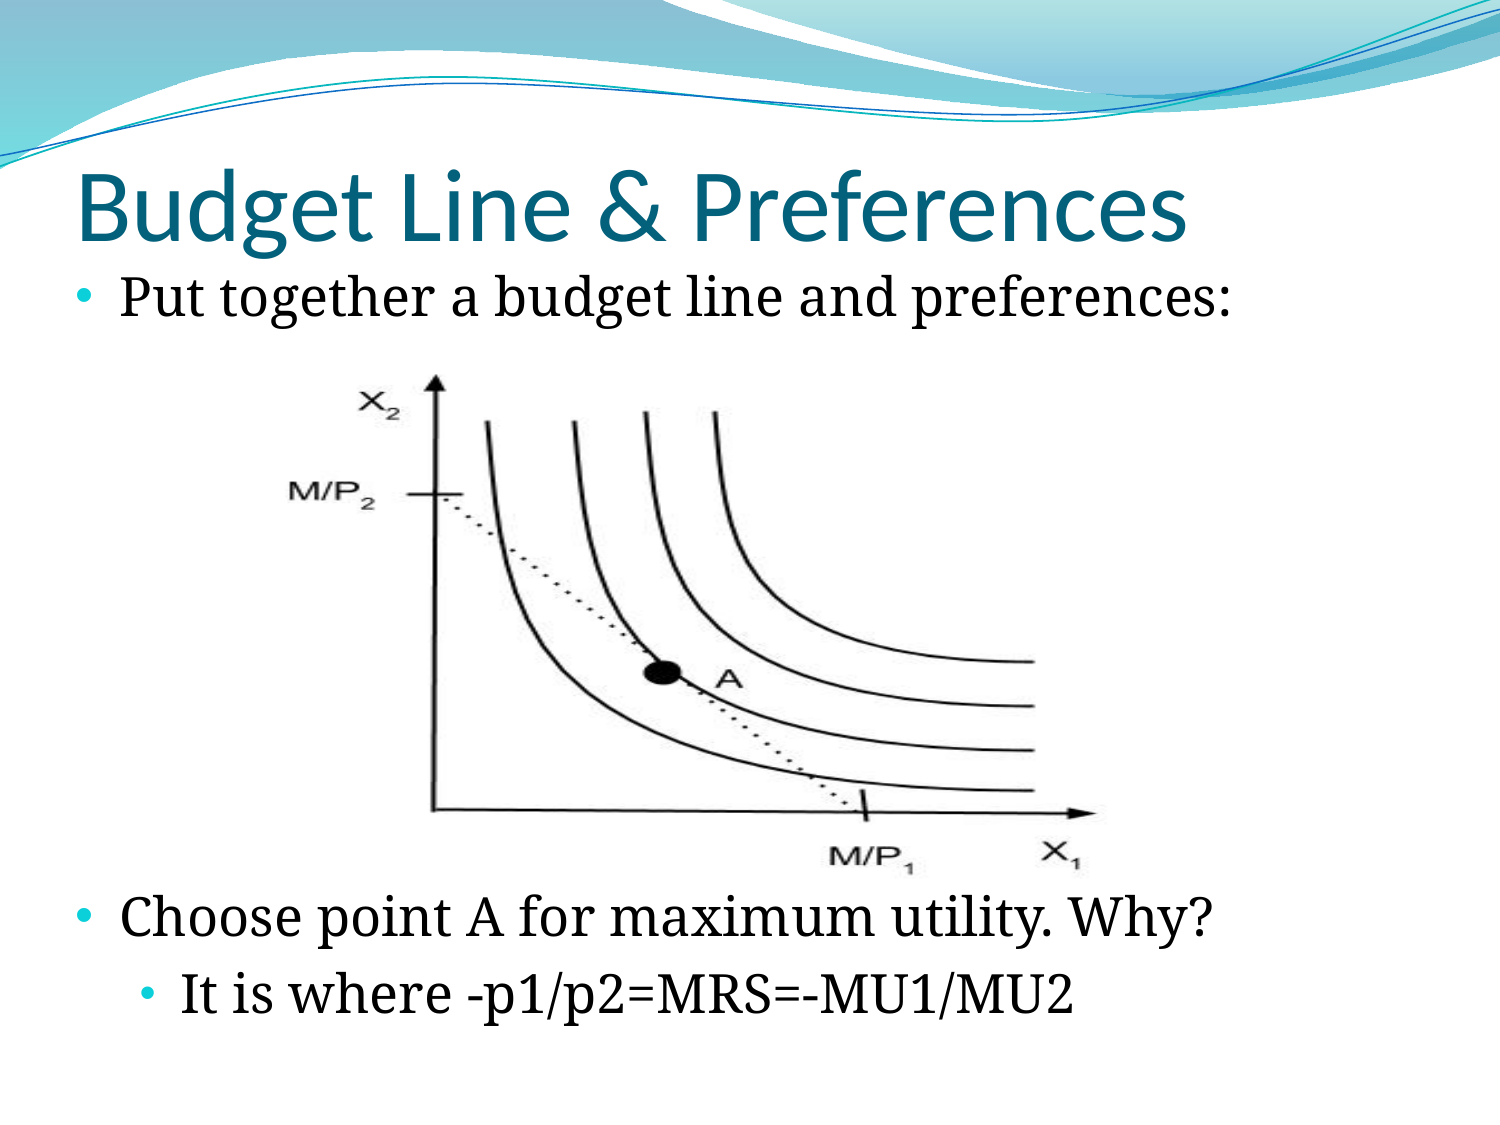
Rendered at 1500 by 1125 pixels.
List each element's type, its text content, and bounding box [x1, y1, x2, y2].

title Budget Line & Preferences [75, 75, 1425, 263]
list Put together a budget line and preferences: Choose point A for maximum utility. Why? It is where -p1/p2=MRS=-MU1/MU2 [75, 262, 1406, 1025]
picture [237, 337, 1163, 888]
